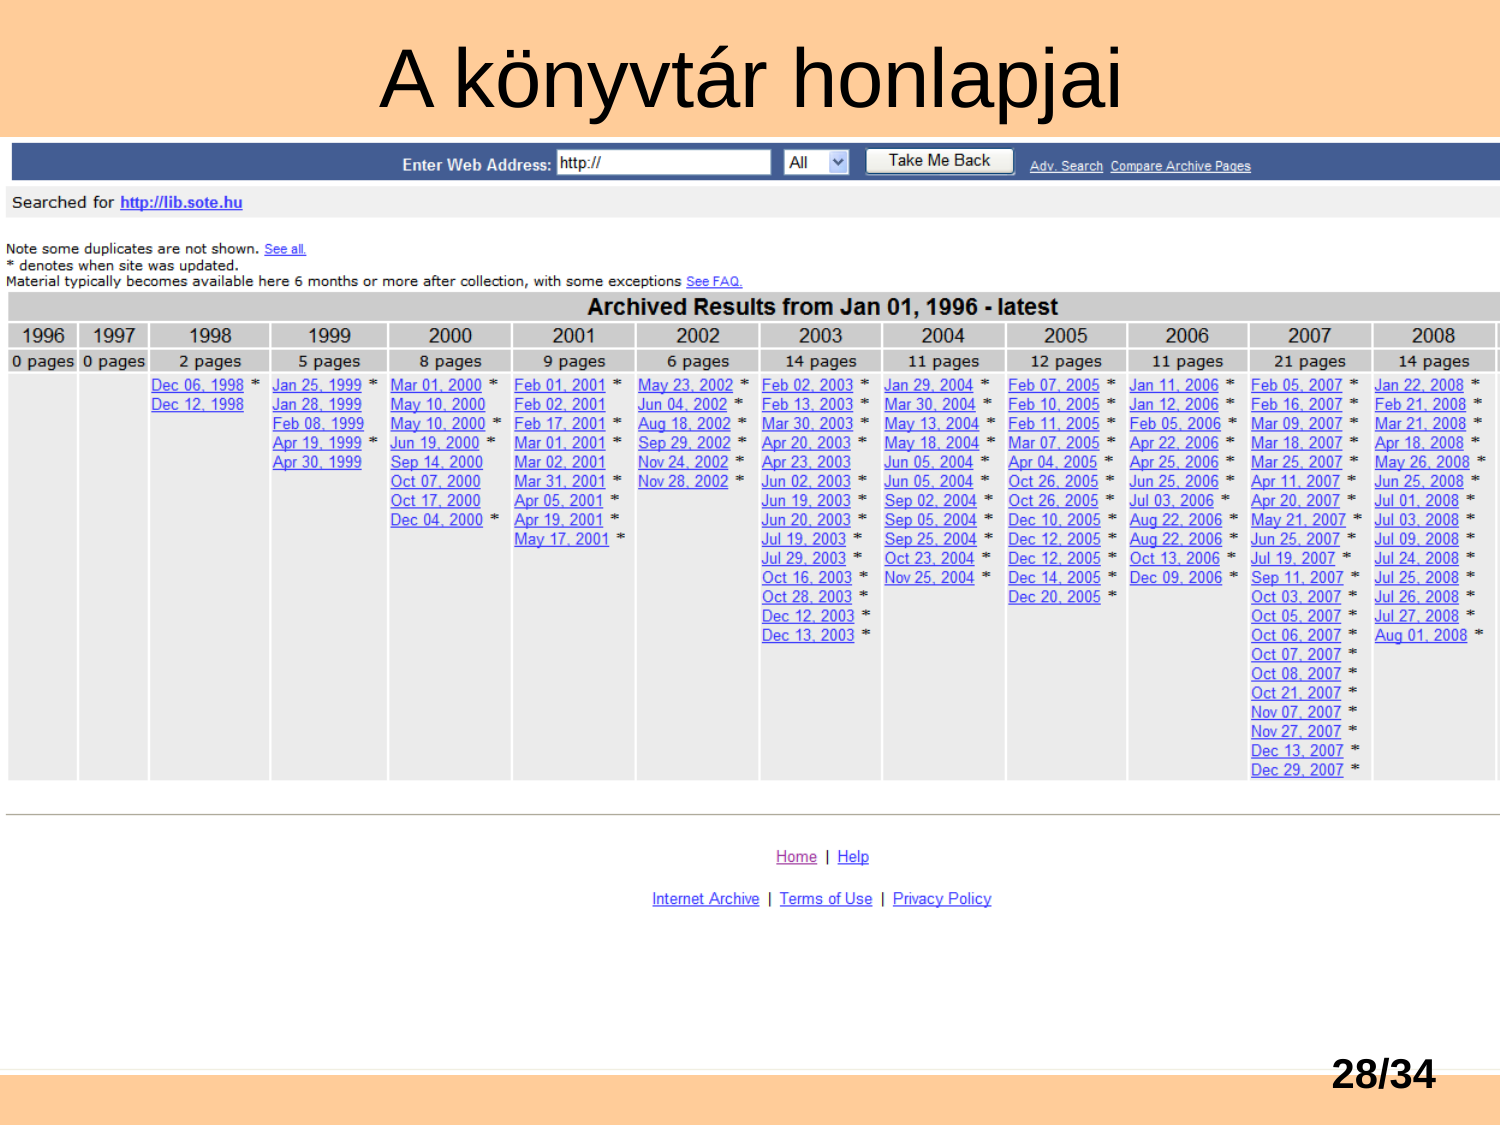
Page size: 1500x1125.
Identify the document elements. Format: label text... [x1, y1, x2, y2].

picture [0, 137, 1500, 1075]
text_box 28/34 [1316, 1075, 1500, 1105]
title A könyvtár honlapjai [76, 0, 1427, 137]
